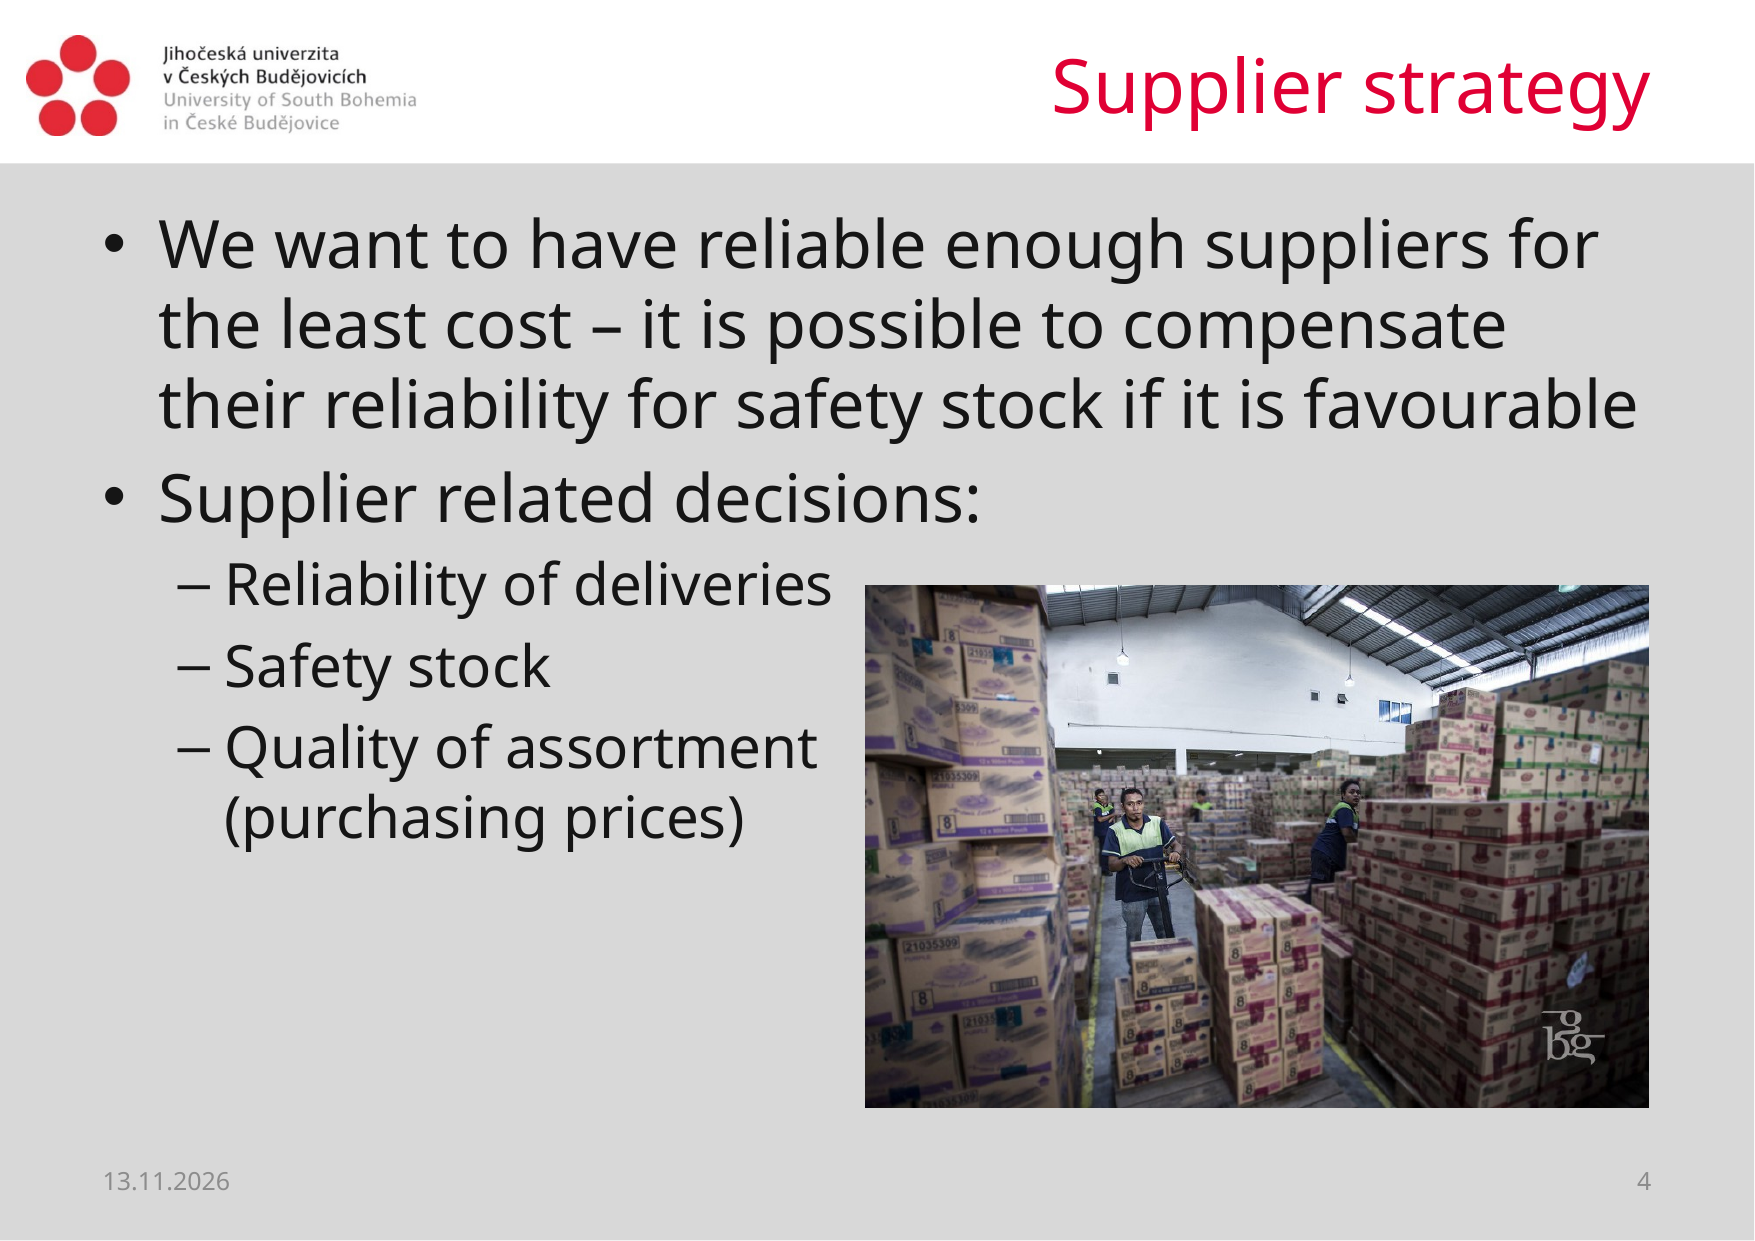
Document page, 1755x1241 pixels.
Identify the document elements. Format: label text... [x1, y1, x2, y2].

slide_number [87, 1149, 498, 1216]
picture [864, 585, 1649, 1109]
slide_number 4 [1257, 1149, 1667, 1216]
list We want to have reliable enough suppliers for the least cost – it is possible to compensate their reliability for safety stock if it is favourable Supplier related decisions: Reliability of deliveries Safety stock Quality of assortment (purchasing prices) [87, 194, 1667, 1109]
picture [26, 35, 417, 136]
title Supplier strategy [448, 29, 1667, 139]
